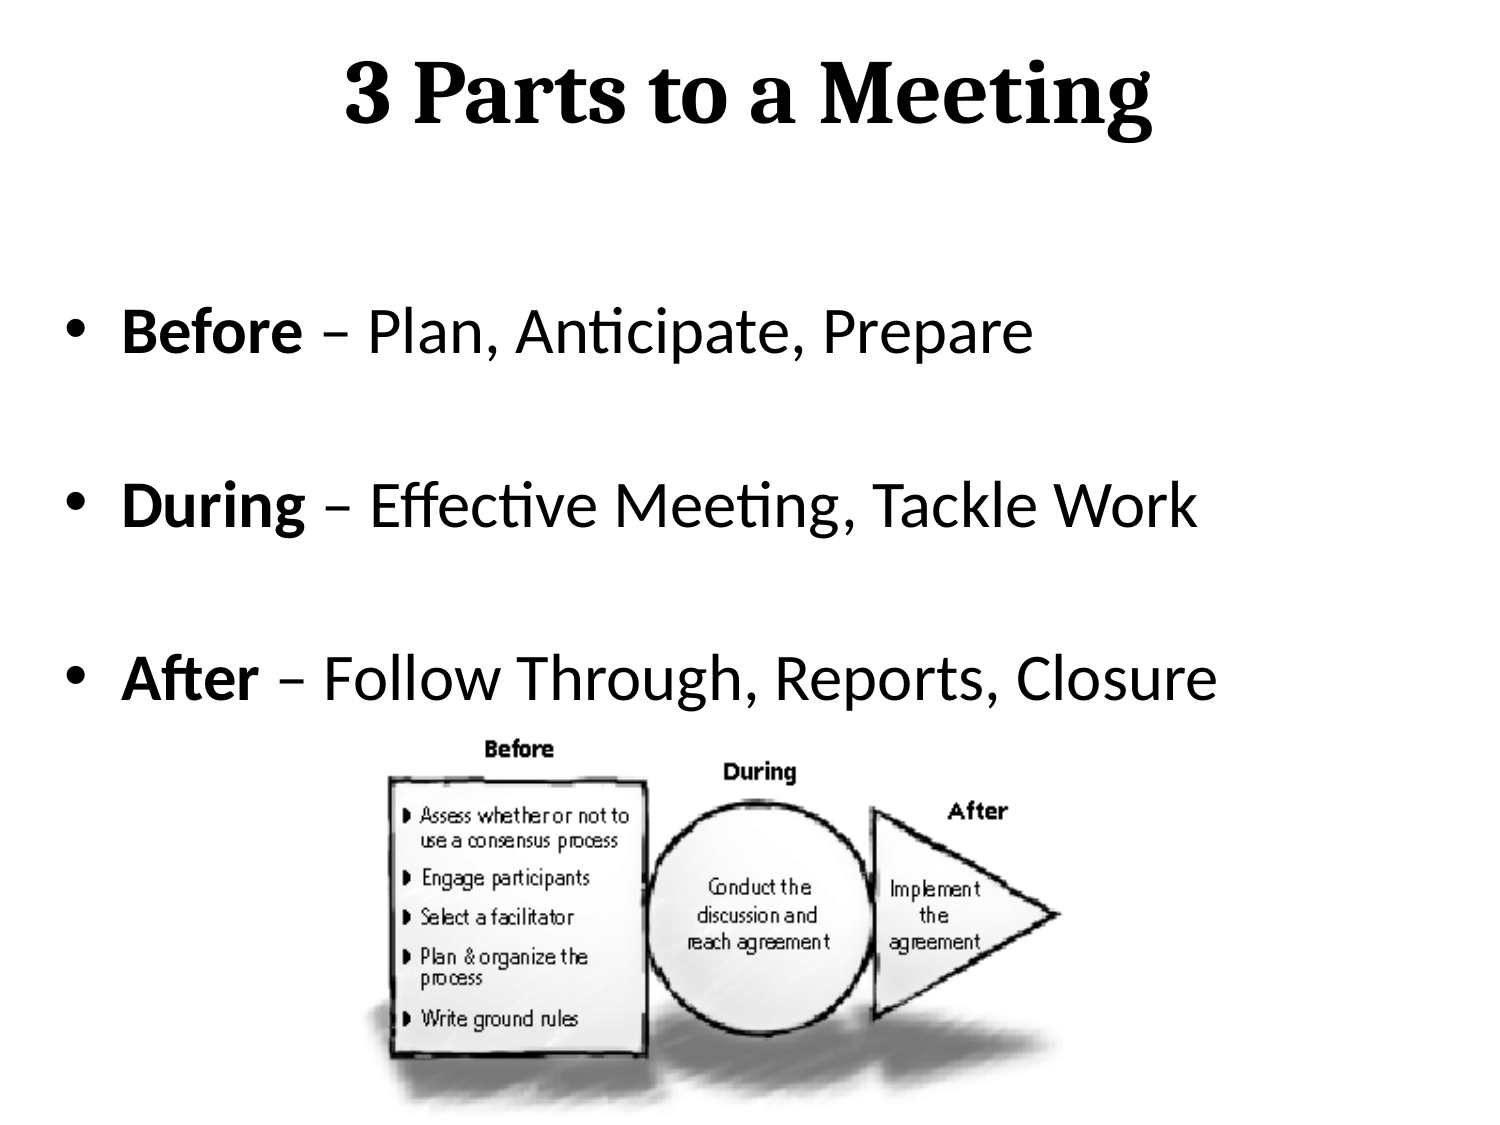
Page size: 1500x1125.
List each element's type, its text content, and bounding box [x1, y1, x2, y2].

title 3 Parts to a Meeting [75, 24, 1425, 200]
picture [362, 737, 1063, 1117]
list Before – Plan, Anticipate, Prepare During – Effective Meeting, Tackle Work After – Follow Through, Reports, Closure [50, 200, 1463, 1005]
